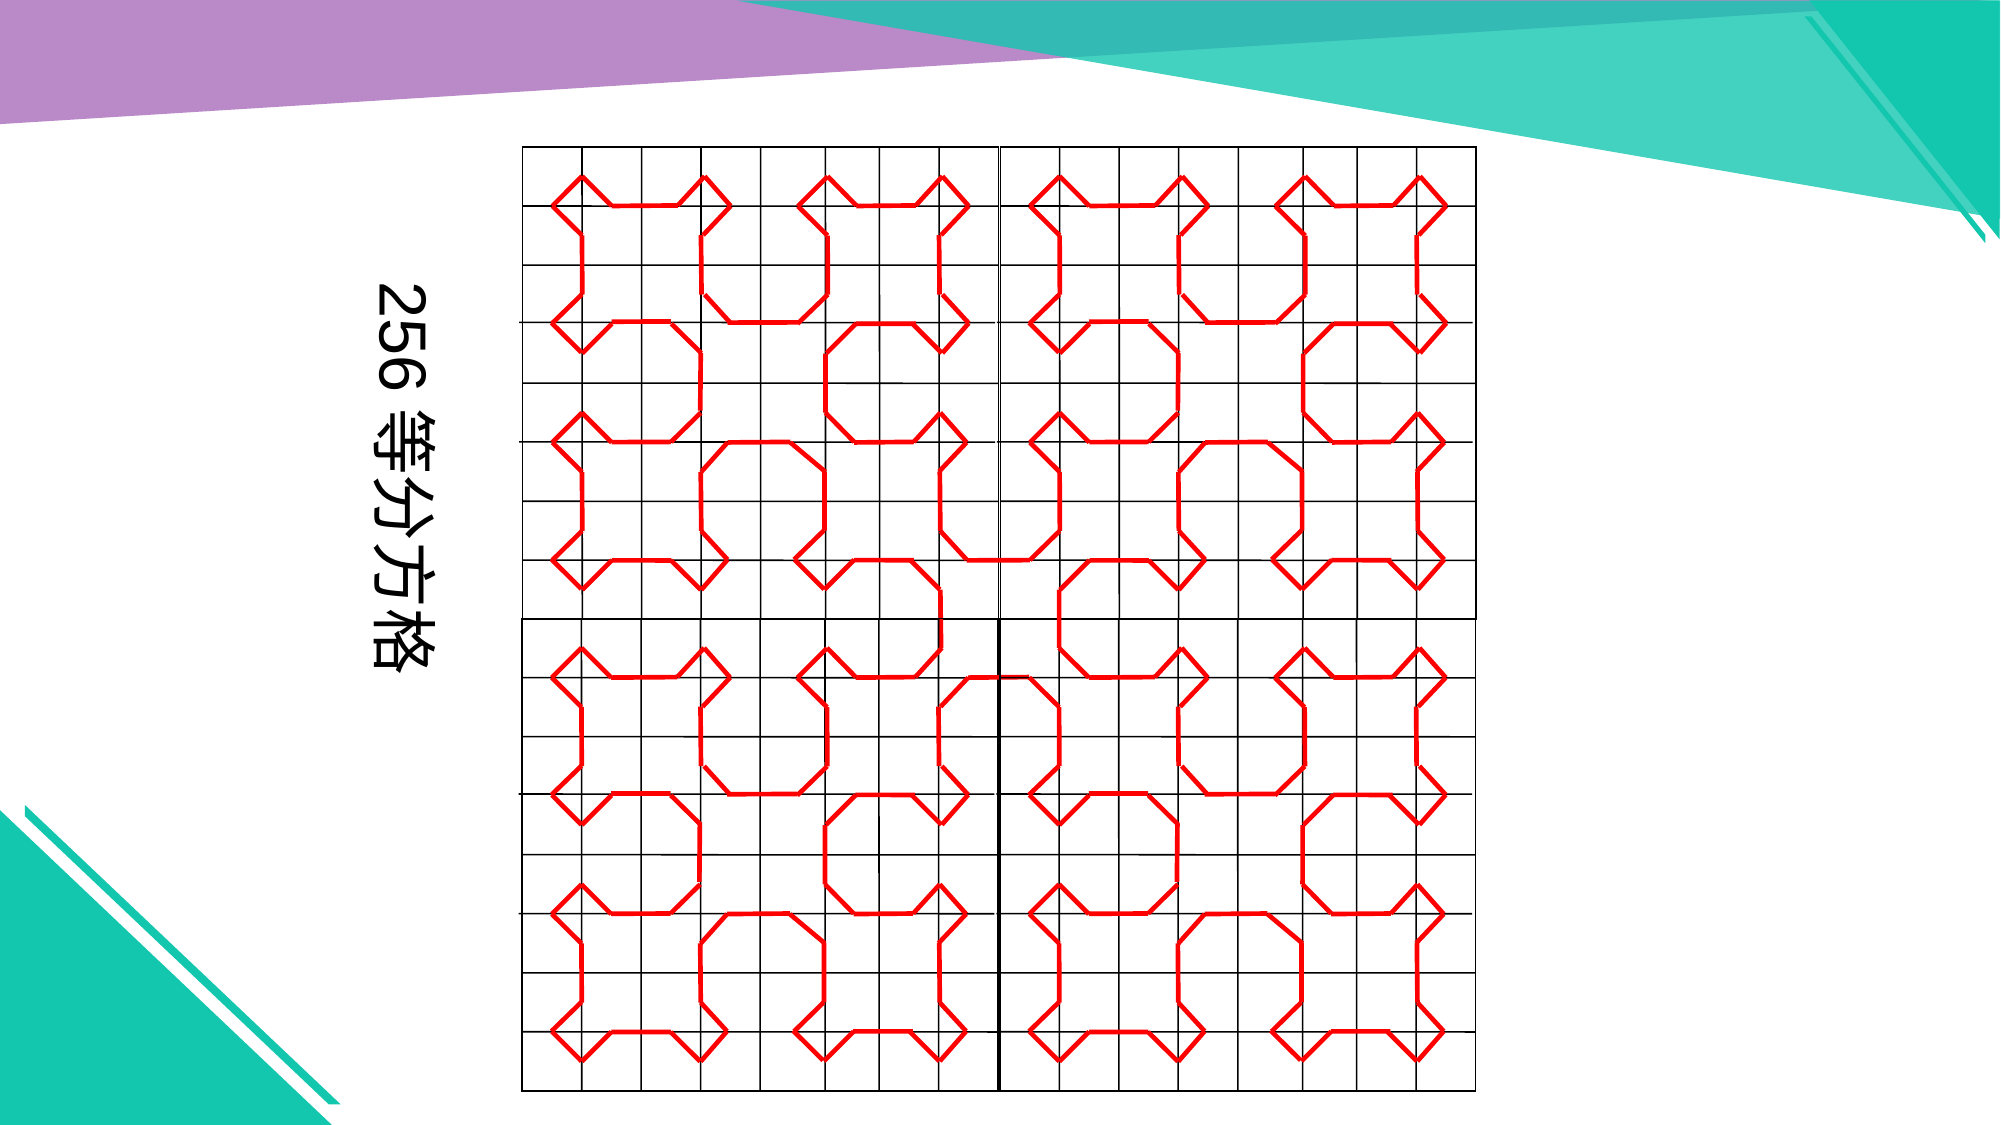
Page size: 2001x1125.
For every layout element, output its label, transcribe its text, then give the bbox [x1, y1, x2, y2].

text_box [1238, 1032, 1302, 1091]
text_box [1417, 973, 1476, 1031]
text_box [1417, 855, 1476, 972]
text_box [761, 323, 825, 383]
text_box [761, 1032, 825, 1091]
text_box [701, 795, 760, 854]
text_box [1120, 266, 1178, 322]
text_box [880, 443, 939, 501]
text_box [1119, 973, 1178, 1031]
text_box [1000, 502, 1059, 560]
text_box [582, 737, 641, 794]
text_box [999, 737, 1059, 854]
text_box [702, 266, 760, 322]
text_box [1179, 561, 1238, 618]
text_box [1119, 618, 1178, 677]
text_box [1304, 502, 1357, 560]
text_box [880, 146, 939, 206]
text_box [1358, 146, 1416, 206]
text_box [642, 855, 700, 913]
text_box [826, 618, 878, 677]
text_box [940, 323, 999, 383]
text_box [583, 266, 641, 322]
text_box [1238, 855, 1302, 913]
text_box [522, 323, 582, 383]
text_box [522, 146, 641, 265]
text_box [1303, 855, 1356, 913]
text_box [761, 502, 825, 560]
text_box [1179, 737, 1237, 794]
text_box [1060, 561, 1119, 618]
text_box [701, 973, 760, 1031]
text_box [1179, 443, 1238, 501]
text_box [582, 795, 641, 854]
text_box [1417, 384, 1477, 501]
text_box [1239, 266, 1303, 322]
text_box [1358, 323, 1416, 383]
text_box [1304, 443, 1357, 501]
text_box [642, 207, 700, 265]
text_box [522, 442, 582, 501]
text_box [1357, 737, 1416, 794]
text_box [826, 443, 879, 501]
text_box [761, 618, 825, 677]
text_box [701, 678, 760, 736]
text_box [1238, 678, 1302, 736]
text_box [880, 973, 938, 1031]
text_box [701, 914, 760, 972]
text_box [999, 855, 1059, 913]
text_box [761, 795, 825, 854]
text_box [1417, 561, 1477, 620]
text_box [522, 737, 581, 854]
text_box [582, 1032, 641, 1091]
text_box [880, 855, 938, 913]
text_box [642, 795, 700, 854]
text_box [761, 207, 825, 265]
text_box [1120, 146, 1178, 206]
text_box [1304, 266, 1357, 322]
text_box [880, 561, 939, 618]
text_box [1179, 266, 1238, 322]
text_box [522, 502, 582, 560]
text_box [702, 502, 760, 560]
text_box [1417, 737, 1476, 854]
text_box [1060, 323, 1119, 383]
text_box [1060, 973, 1118, 1031]
text_box [826, 1032, 879, 1091]
text_box [1060, 207, 1119, 265]
text_box [583, 384, 641, 441]
text_box [1239, 443, 1303, 501]
text_box [1357, 973, 1416, 1031]
text_box [1238, 914, 1302, 972]
text_box [642, 618, 700, 677]
text_box [1060, 855, 1118, 913]
text_box [880, 207, 939, 265]
text_box [1060, 442, 1119, 501]
text_box [999, 1032, 1059, 1091]
text_box [826, 973, 879, 1031]
text_box [1179, 1032, 1237, 1091]
text_box [1000, 561, 1059, 618]
text_box [1417, 678, 1476, 736]
text_box [826, 207, 879, 265]
text_box [1120, 323, 1178, 383]
text_box [761, 737, 825, 794]
text_box [939, 855, 998, 972]
text_box [0, 808, 334, 1125]
text_box [1179, 973, 1237, 1031]
text_box [642, 146, 700, 206]
text_box [1179, 795, 1237, 854]
text_box [1060, 914, 1118, 972]
text_box [940, 266, 999, 322]
text_box [1179, 618, 1237, 677]
text_box [761, 678, 825, 736]
text_box [642, 973, 700, 1031]
text_box [583, 502, 641, 560]
text_box [522, 973, 581, 1031]
text_box [1239, 146, 1303, 206]
text_box [583, 442, 641, 501]
text_box [642, 737, 700, 794]
text_box [880, 384, 939, 442]
text_box [1239, 323, 1303, 383]
text_box [1119, 678, 1178, 736]
text_box [1239, 502, 1303, 560]
text_box [583, 323, 641, 383]
text_box [1239, 384, 1303, 442]
text_box [1179, 502, 1238, 560]
text_box [1304, 207, 1357, 265]
text_box [1060, 384, 1119, 441]
text_box [880, 914, 938, 972]
text_box [1417, 1032, 1476, 1091]
text_box [1357, 618, 1416, 677]
text_box [999, 914, 1059, 972]
text_box [642, 1032, 700, 1091]
text_box [940, 207, 999, 265]
text_box [1303, 795, 1356, 854]
text_box [702, 384, 760, 442]
text_box [761, 266, 825, 322]
text_box [1417, 266, 1477, 383]
text_box [1358, 443, 1416, 501]
text_box [826, 323, 879, 383]
text_box [1238, 795, 1302, 854]
text_box [879, 678, 938, 736]
text_box [1357, 678, 1416, 736]
text_box [939, 973, 998, 1031]
text_box [701, 146, 760, 206]
text_box [1000, 323, 1059, 383]
text_box [701, 855, 760, 913]
text_box [1060, 795, 1118, 854]
text_box [1417, 618, 1476, 677]
text_box [761, 443, 825, 501]
text_box [582, 973, 641, 1031]
text_box [761, 855, 825, 913]
text_box [761, 146, 825, 206]
text_box [522, 855, 581, 913]
text_box [1358, 502, 1416, 560]
text_box [879, 737, 938, 794]
text_box 256等分方格 [343, 266, 454, 975]
text_box [1000, 146, 1059, 265]
text_box [1357, 855, 1416, 913]
text_box [1000, 442, 1059, 501]
text_box [761, 973, 825, 1031]
text_box [1358, 561, 1416, 618]
text_box [1119, 737, 1178, 794]
text_box [1000, 266, 1059, 322]
text_box [1417, 502, 1477, 560]
text_box [940, 502, 999, 560]
text_box [1179, 678, 1237, 736]
text_box [1357, 1032, 1416, 1091]
text_box [1303, 973, 1356, 1031]
text_box [582, 855, 641, 913]
text_box [826, 266, 879, 322]
text_box [1119, 1032, 1178, 1091]
text_box [1304, 323, 1357, 383]
text_box [702, 323, 760, 383]
text_box [999, 618, 1059, 677]
text_box [1807, 0, 2000, 242]
text_box [1120, 207, 1178, 265]
text_box [826, 146, 879, 206]
text_box [826, 678, 878, 736]
text_box [642, 384, 701, 501]
text_box [1303, 678, 1356, 736]
text_box [1060, 678, 1118, 736]
text_box [761, 384, 825, 442]
text_box [940, 561, 999, 620]
text_box [1304, 561, 1357, 618]
text_box [1179, 146, 1238, 206]
text_box [826, 561, 879, 618]
text_box [1119, 914, 1178, 972]
text_box [582, 914, 641, 972]
text_box [939, 618, 998, 677]
text_box [522, 914, 581, 972]
text_box [880, 1032, 938, 1091]
text_box [939, 678, 998, 736]
text_box [939, 1032, 998, 1091]
text_box [1802, 15, 1987, 247]
text_box [999, 678, 1059, 736]
text_box [880, 323, 939, 383]
text_box [879, 618, 938, 677]
text_box [522, 561, 582, 618]
text_box [826, 384, 879, 442]
text_box [1358, 207, 1416, 265]
text_box [642, 323, 701, 383]
text_box [522, 618, 581, 677]
text_box [1417, 207, 1477, 265]
text_box [1238, 737, 1302, 794]
text_box [880, 266, 939, 322]
text_box [1120, 502, 1178, 560]
text_box [1179, 914, 1237, 972]
text_box [999, 973, 1059, 1031]
text_box [522, 1032, 581, 1091]
text_box [761, 914, 825, 972]
text_box [1239, 207, 1303, 265]
text_box [642, 502, 701, 560]
text_box [582, 618, 641, 677]
text_box [826, 795, 938, 854]
text_box [1303, 618, 1356, 677]
text_box [702, 561, 760, 618]
text_box [522, 678, 581, 736]
text_box [1060, 146, 1119, 206]
text_box [1238, 973, 1302, 1031]
text_box [826, 502, 879, 560]
text_box [826, 737, 878, 794]
text_box [826, 914, 879, 972]
text_box [939, 737, 998, 854]
text_box [583, 561, 641, 618]
text_box [1179, 384, 1238, 442]
text_box [1304, 146, 1357, 206]
text_box [1119, 855, 1178, 913]
text_box [1060, 266, 1119, 322]
text_box [940, 384, 999, 501]
text_box [880, 502, 939, 560]
text_box [1060, 502, 1119, 560]
text_box [642, 914, 700, 972]
text_box [940, 146, 999, 206]
text_box [1238, 618, 1302, 677]
text_box [522, 266, 582, 322]
text_box [642, 678, 700, 736]
text_box [1303, 914, 1356, 972]
text_box [701, 618, 760, 677]
text_box [701, 737, 760, 794]
text_box [1000, 384, 1059, 441]
text_box [1179, 323, 1238, 383]
text_box [1179, 207, 1238, 265]
text_box [1358, 266, 1416, 322]
text_box [1119, 795, 1178, 854]
text_box [1417, 146, 1477, 206]
text_box [1357, 795, 1416, 854]
text_box [1303, 1032, 1356, 1091]
text_box [1303, 737, 1356, 794]
text_box [701, 207, 760, 265]
text_box [1060, 618, 1118, 677]
text_box [826, 855, 879, 913]
text_box [582, 678, 641, 736]
text_box [642, 561, 701, 618]
text_box [23, 802, 344, 1106]
text_box [642, 266, 701, 322]
text_box [1357, 914, 1416, 972]
text_box [1060, 1032, 1118, 1091]
text_box [1239, 561, 1303, 618]
text_box [1120, 561, 1178, 618]
text_box [1060, 737, 1118, 794]
text_box [1304, 384, 1357, 442]
text_box [522, 384, 582, 441]
text_box [1179, 855, 1237, 913]
text_box [761, 561, 825, 618]
text_box [1120, 384, 1178, 501]
text_box [1358, 384, 1416, 442]
text_box [701, 1032, 760, 1091]
text_box [702, 443, 760, 501]
